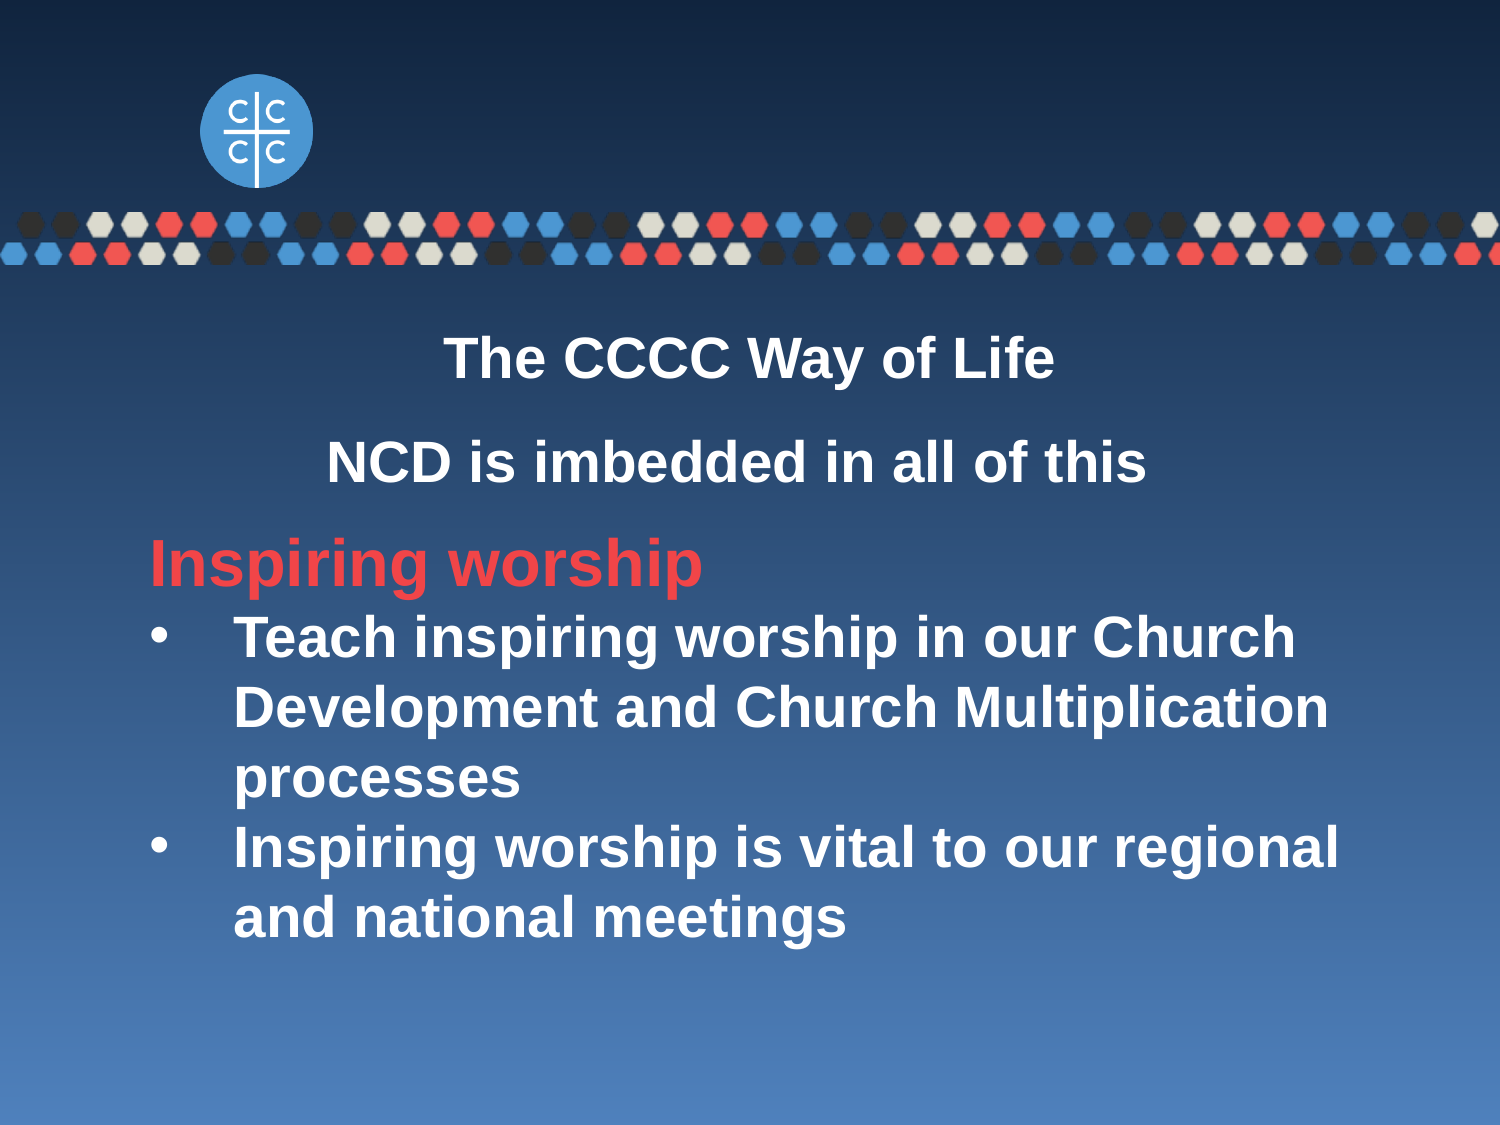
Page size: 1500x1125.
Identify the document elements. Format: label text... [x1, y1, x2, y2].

text_box The CCCC Way of Life [74, 312, 1425, 412]
text_box NCD is imbedded in all of this Inspiring worship Teach inspiring worship in our Church Development and Church Multiplication processes Inspiring worship is vital to our regional and national meetings [12, 412, 1463, 1027]
picture [200, 74, 313, 188]
